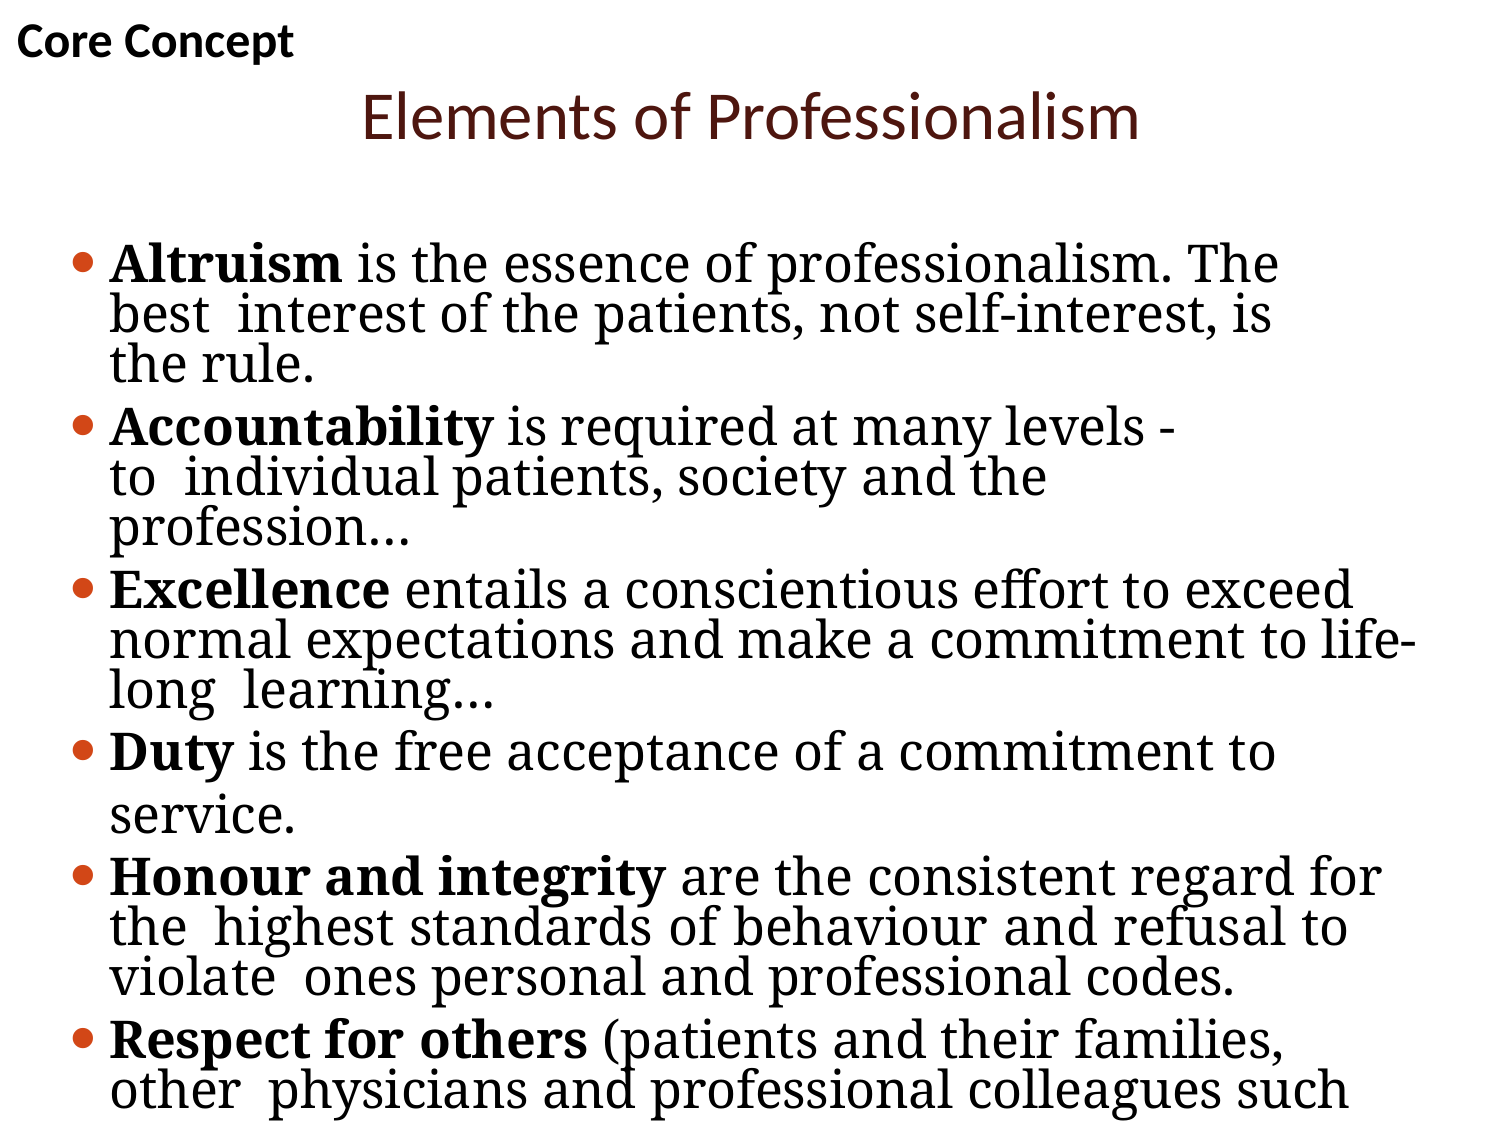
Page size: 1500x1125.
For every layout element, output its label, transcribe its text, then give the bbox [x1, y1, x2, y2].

title Elements of Professionalism [242, 16, 1258, 207]
text_box Core Concept [2, 0, 565, 75]
text_box Altruism is the essence of professionalism. The best interest of the patients, not self-interest, is the rule. Accountability is required at many levels - to individual patients, society and the profession… Excellence entails a conscientious effort to exceed normal expectations and make a commitment to life-long learning… Duty is the free acceptance of a commitment to service. Honour and integrity are the consistent regard for the highest standards of behaviour and refusal to violate ones personal and professional codes. Respect for others (patients and their families, other physicians and professional colleagues such as nurses, medical students, residents, subspecialty fellows, and self) is the essence of humanism…" [62, 228, 1429, 1125]
